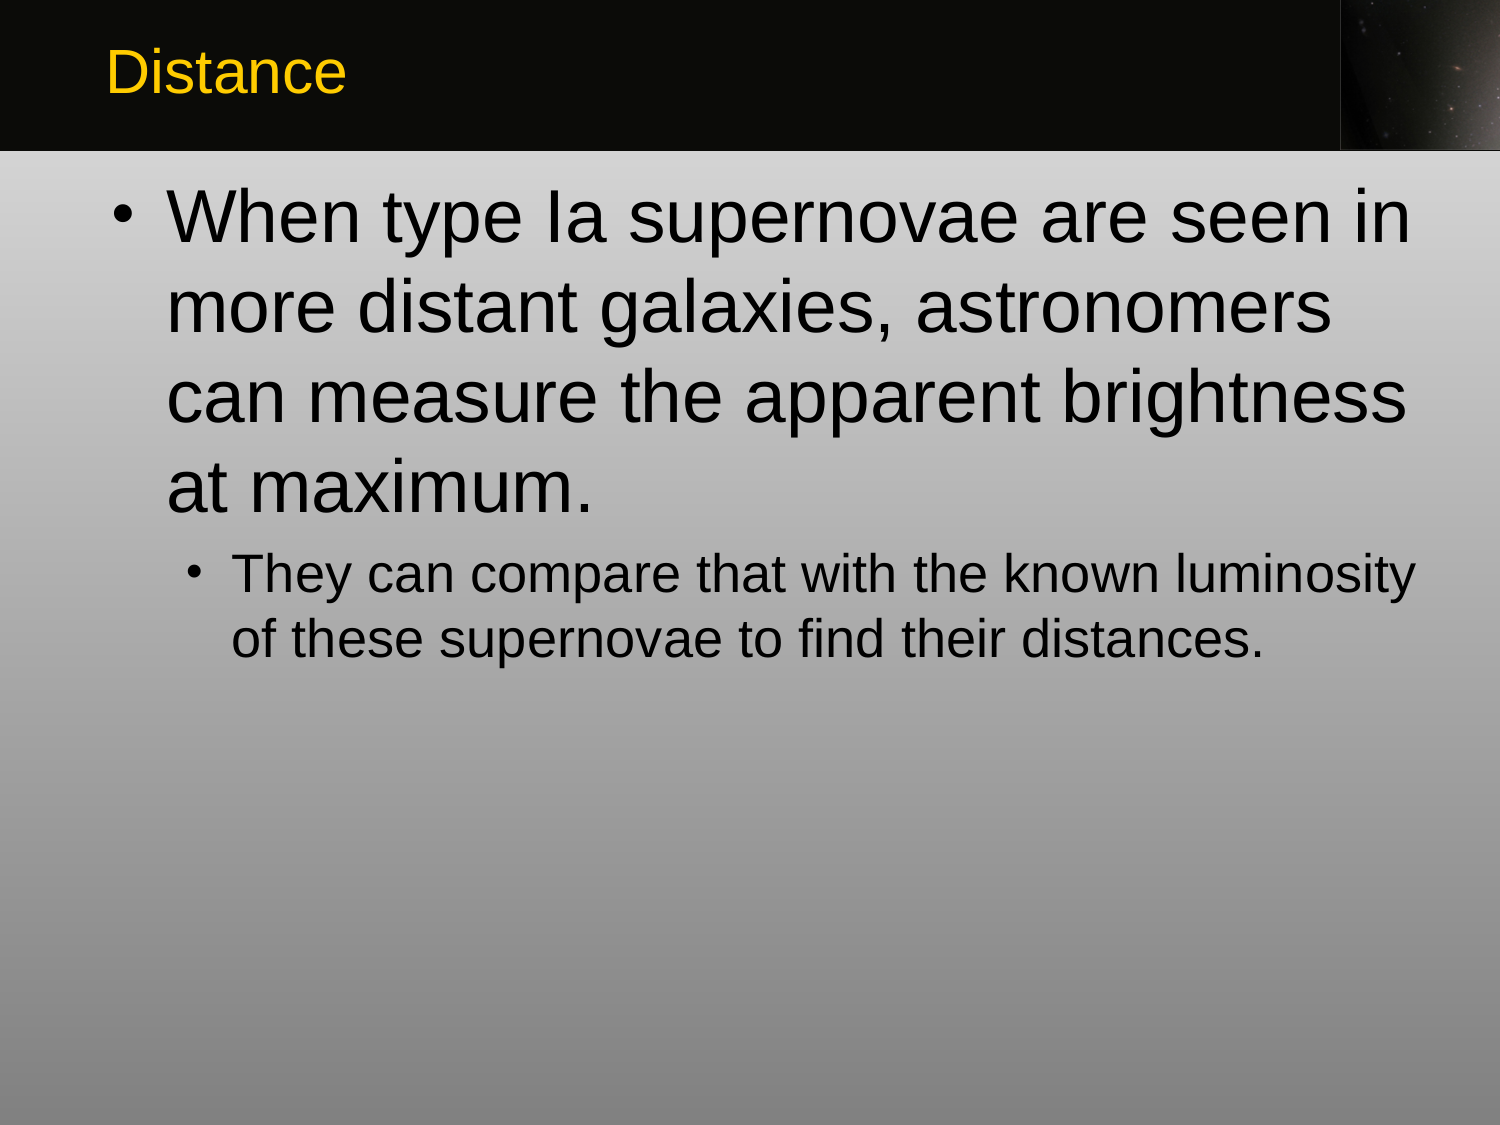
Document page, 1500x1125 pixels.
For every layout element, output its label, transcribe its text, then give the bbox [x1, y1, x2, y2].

picture [1341, 0, 1500, 149]
text_box Distance [90, 12, 1338, 138]
list When type Ia supernovae are seen in more distant galaxies, astronomers can measure the apparent brightness at maximum. They can compare that with the known luminosity of these supernovae to find their distances. [94, 160, 1464, 903]
